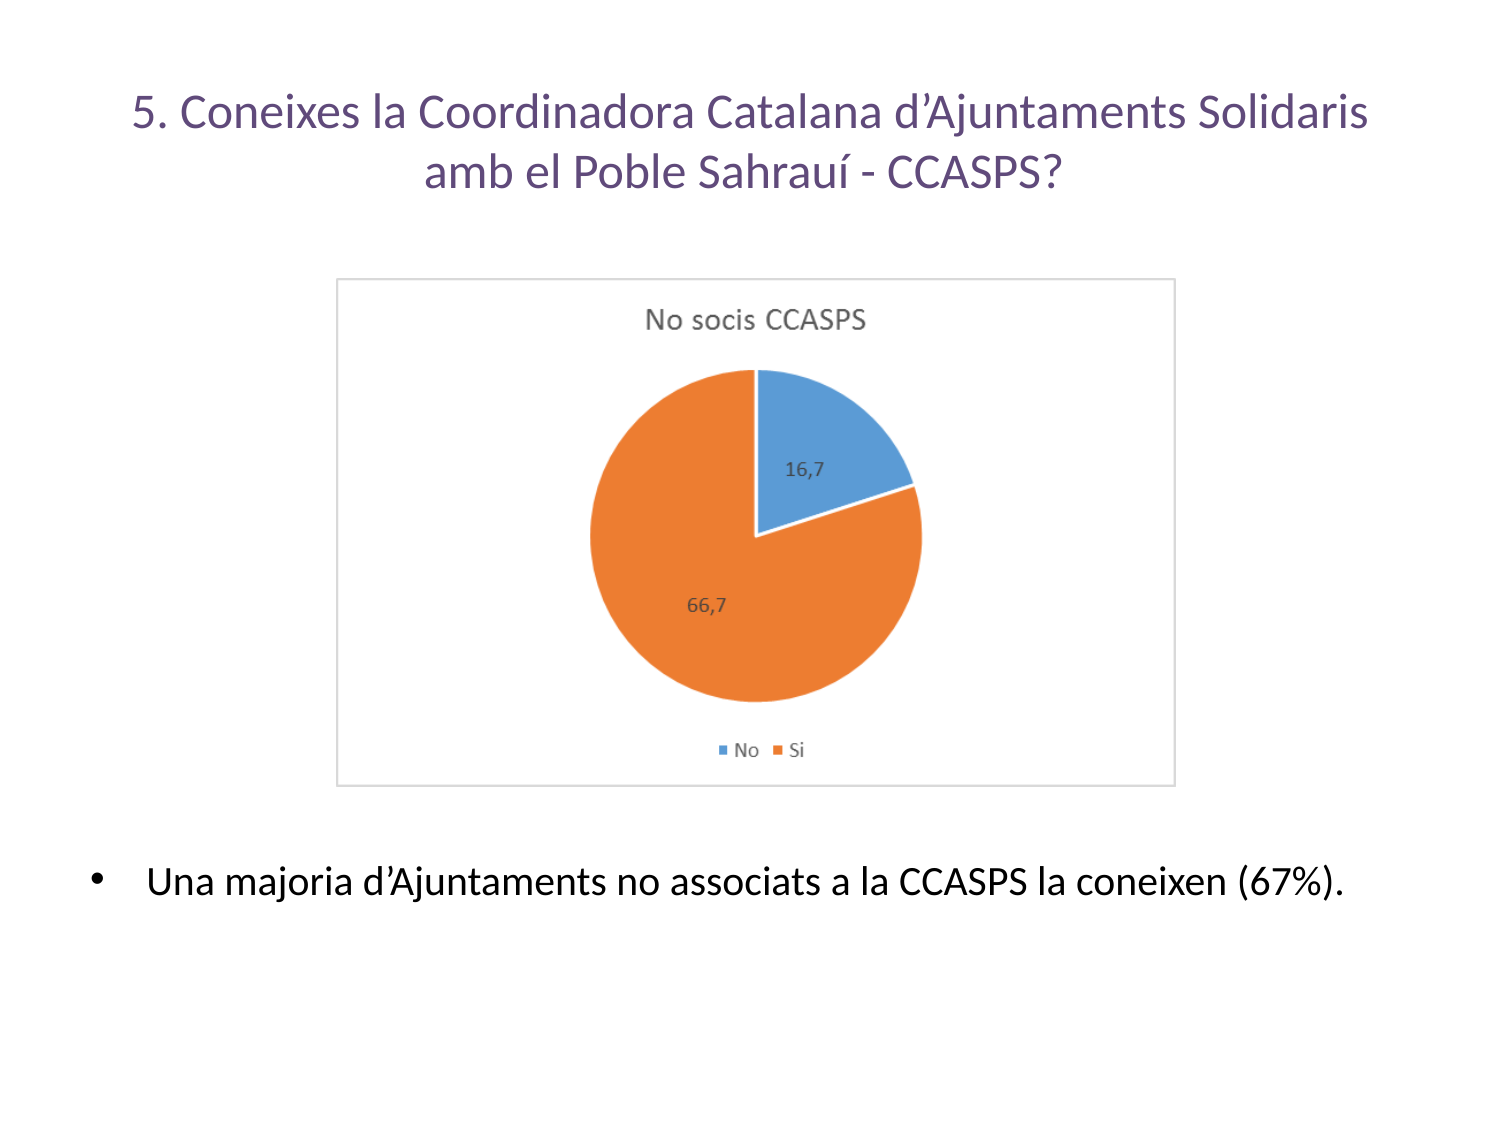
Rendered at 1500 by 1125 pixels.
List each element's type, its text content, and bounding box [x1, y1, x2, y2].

text_box Una majoria d’Ajuntaments no associats a la CCASPS la coneixen (67%). [74, 845, 1425, 1083]
picture [336, 278, 1176, 788]
title 5. Coneixes la Coordinadora Catalana d’Ajuntaments Solidaris amb el Poble Sahrauí - CCASPS? [75, 45, 1425, 233]
